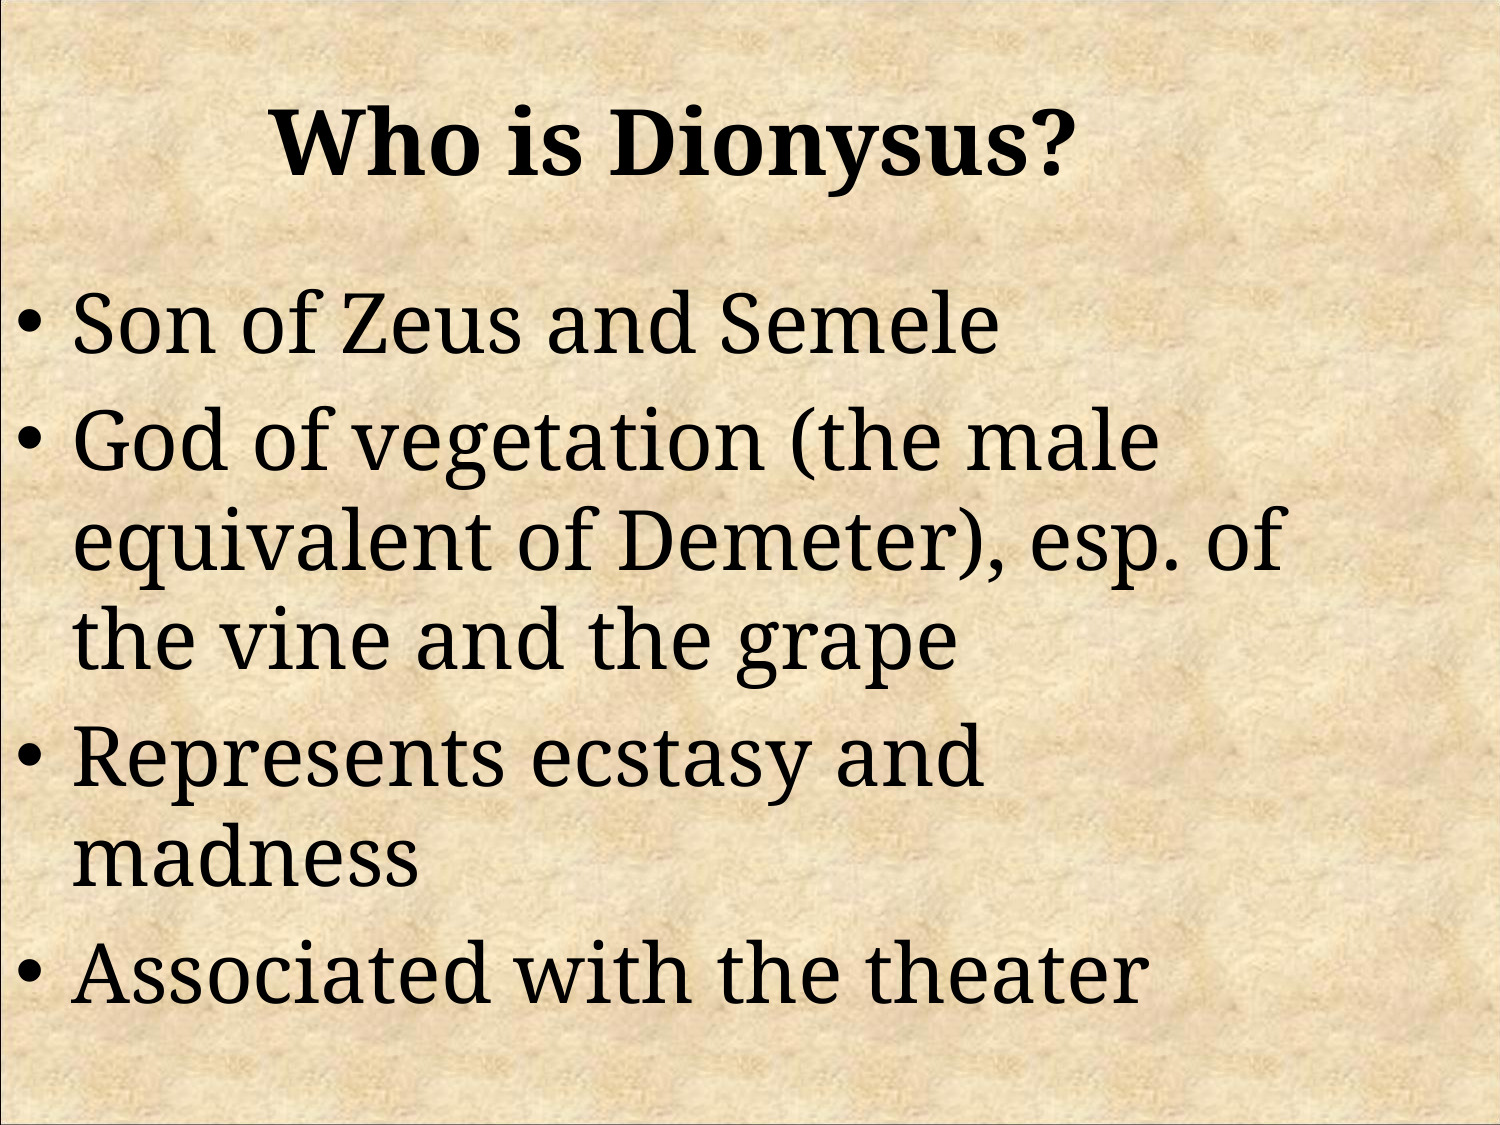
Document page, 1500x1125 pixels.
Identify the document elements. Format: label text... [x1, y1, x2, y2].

list Son of Zeus and Semele God of vegetation (the male equivalent of Demeter), esp. of the vine and the grape Represents ecstasy and madness Associated with the theater [0, 262, 1351, 1006]
picture [0, 0, 1500, 1125]
title Who is Dionysus? [0, 44, 1351, 233]
